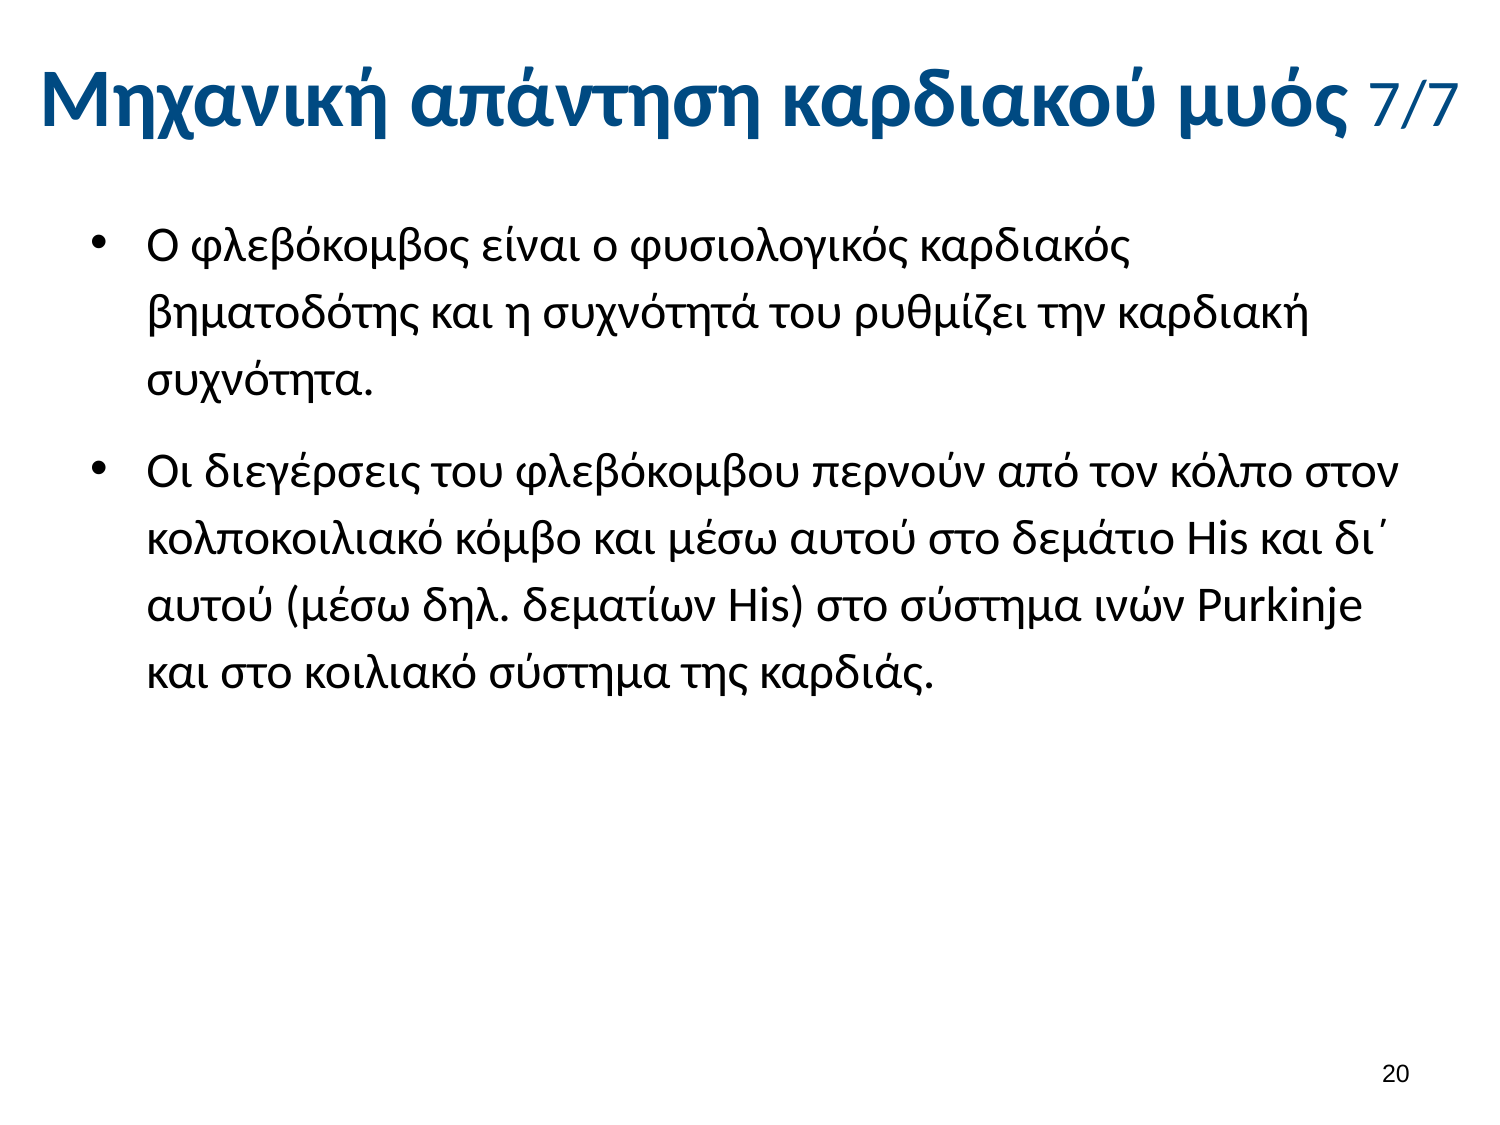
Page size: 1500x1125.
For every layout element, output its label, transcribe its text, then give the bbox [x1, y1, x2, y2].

list O φλεβόκομβος είναι ο φυσιολογικός καρδιακός βηματοδότης και η συχνότητά του ρυθμίζει την καρδιακή συχνότητα. Οι διεγέρσεις του φλεβόκομβου περνούν από τον κόλπο στον κολποκοιλιακό κόμβο και μέσω αυτού στο δεμάτιο His και δι΄ αυτού (μέσω δηλ. δεματίων His) στο σύστημα ινών Purkinje και στο κοιλιακό σύστημα της καρδιάς. [75, 196, 1425, 1024]
title Μηχανική απάντηση καρδιακού μυός 7/7 [0, 19, 1500, 169]
slide_number 19 [1074, 1042, 1425, 1103]
